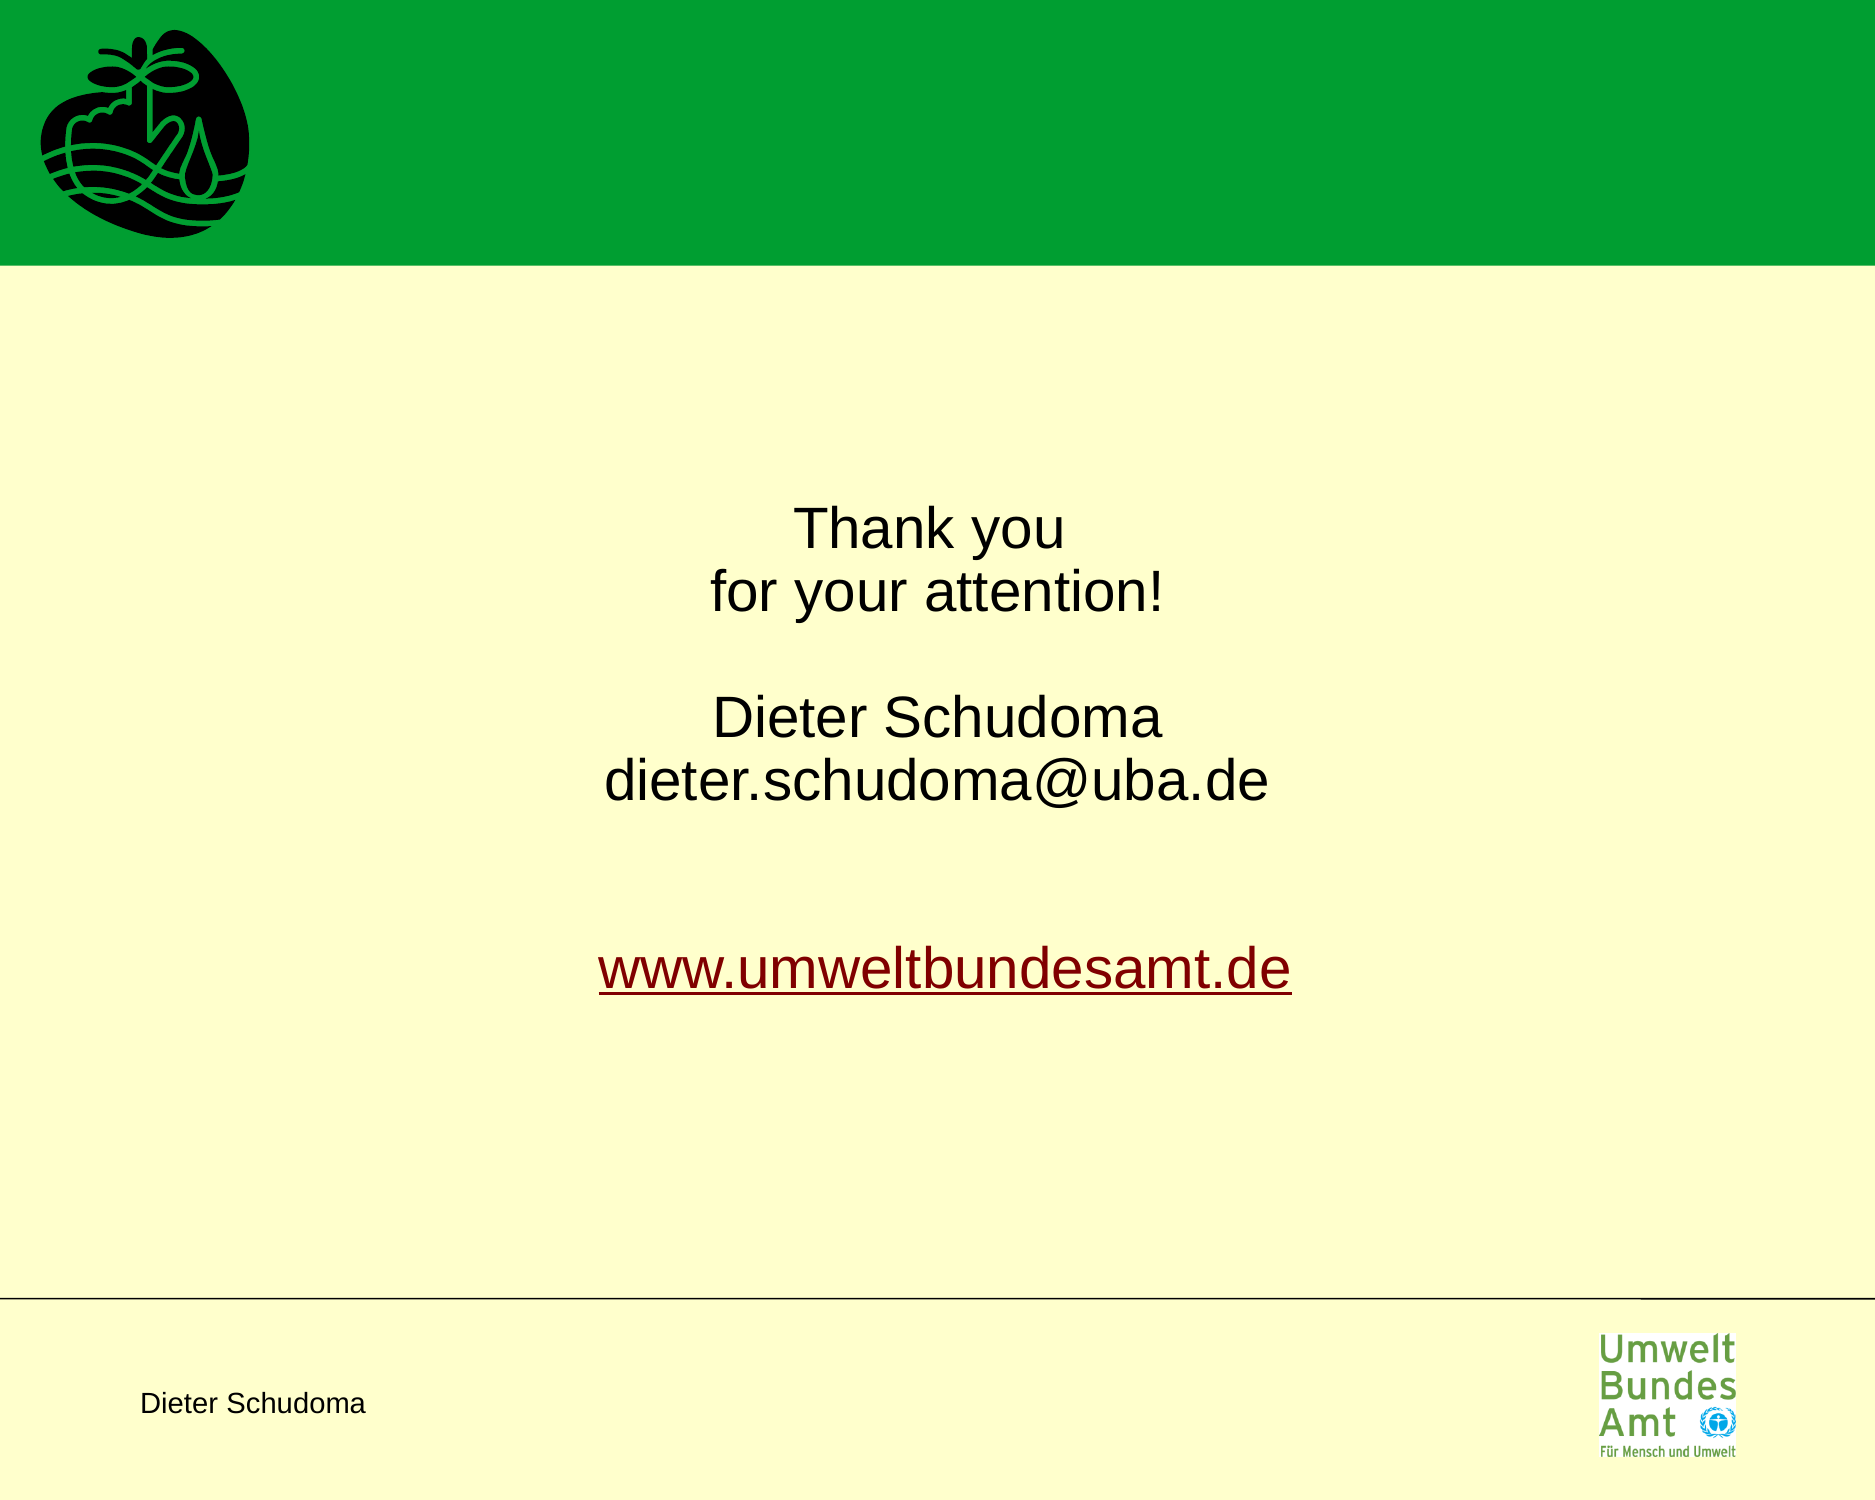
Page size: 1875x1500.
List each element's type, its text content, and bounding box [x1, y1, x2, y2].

text_box Thank you for your attention! Dieter Schudoma dieter.schudoma@uba.de www.umweltbundesamt.de [562, 488, 1313, 1012]
picture [1599, 1333, 1736, 1457]
picture [39, 29, 250, 243]
footer Dieter Schudoma [112, 1374, 1556, 1426]
